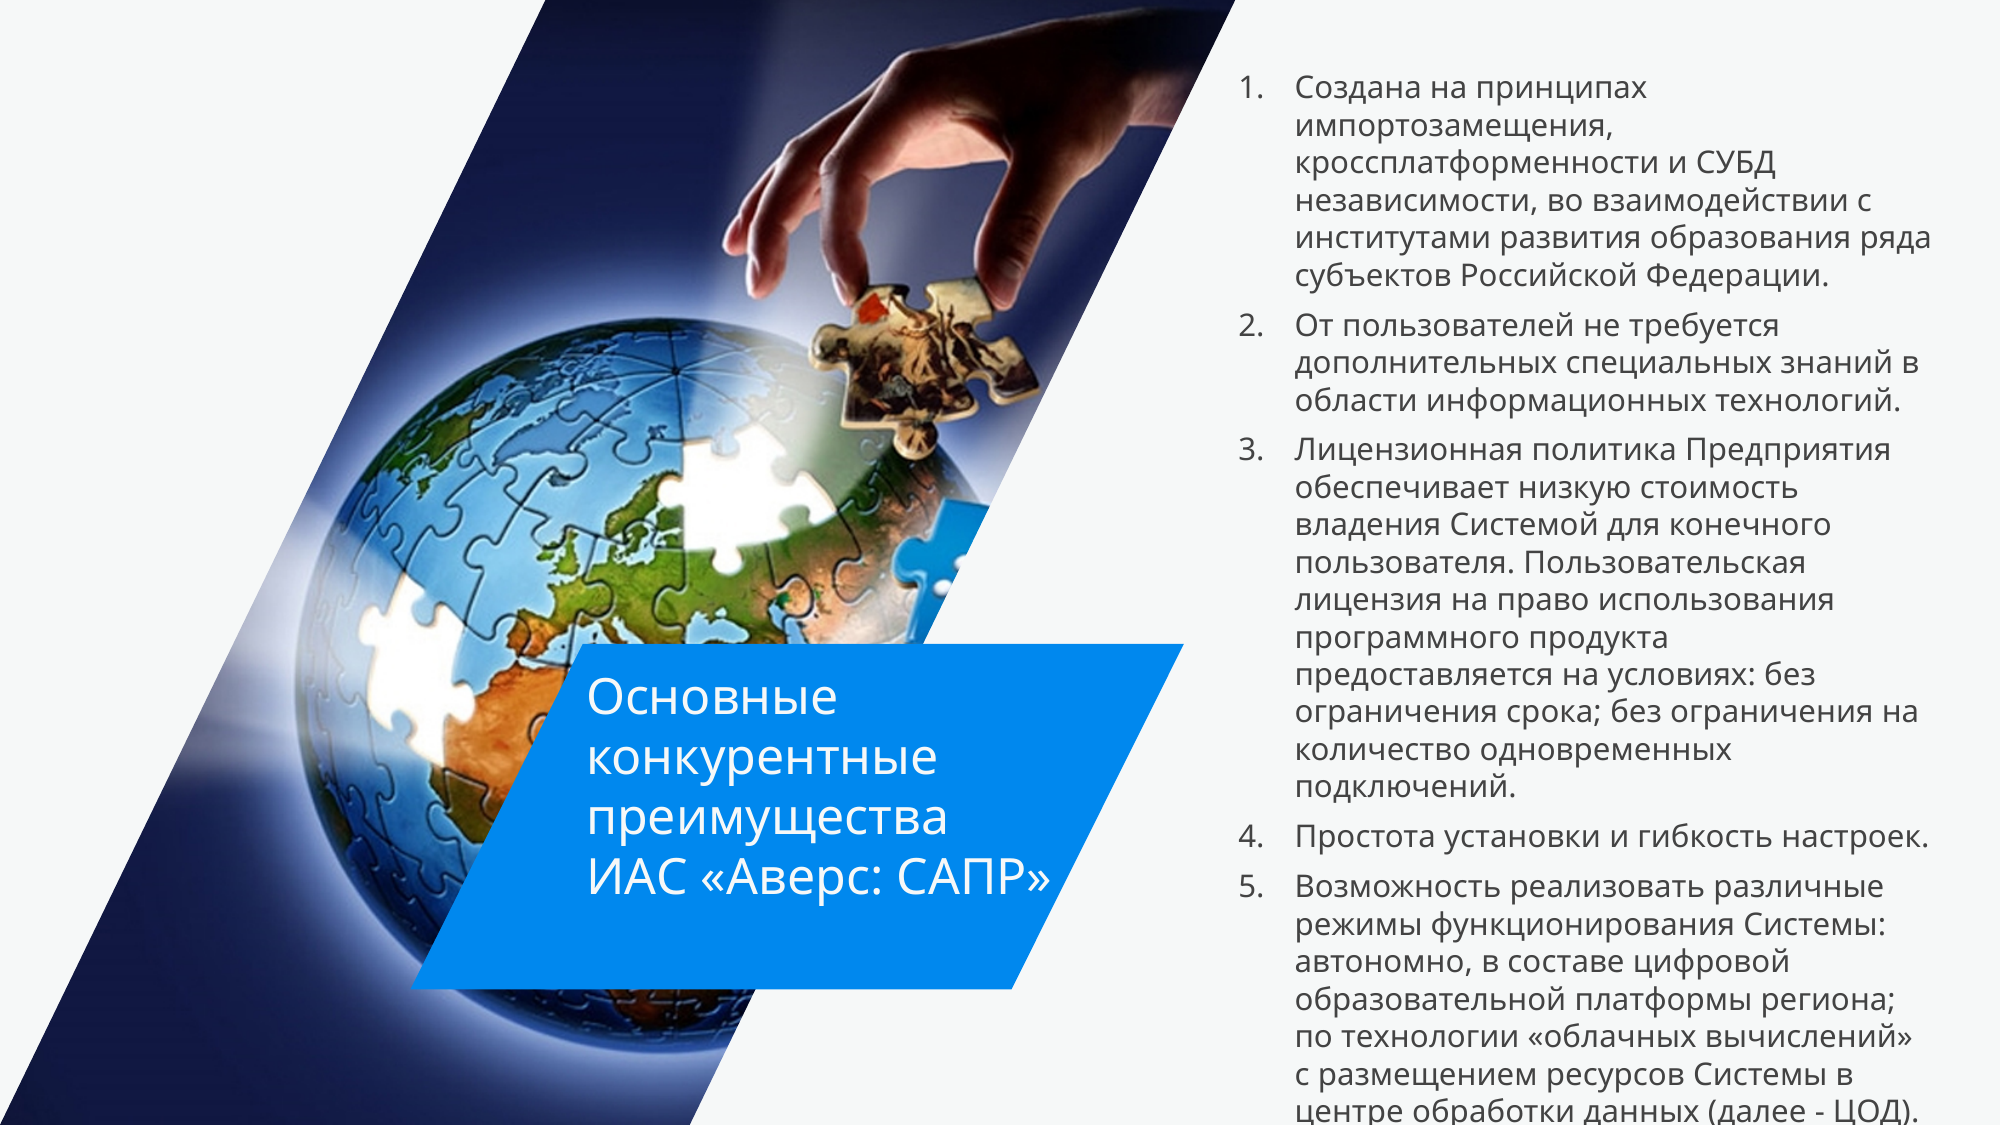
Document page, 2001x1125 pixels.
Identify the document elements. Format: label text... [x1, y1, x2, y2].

picture [0, 0, 1236, 1125]
text_box Создана на принципах импортозамещения, кроссплатформенности и СУБД независимости, во взаимодействии с институтами развития образования ряда субъектов Российской Федерации. От пользователей не требуется дополнительных специальных знаний в области информационных технологий. Лицензионная политика Предприятия обеспечивает низкую стоимость владения Системой для конечного пользователя. Пользовательская лицензия на право использования программного продукта предоставляется на условиях: без ограничения срока; без ограничения на количество одновременных подключений. Простота установки и гибкость настроек. Возможность реализовать различные режимы функционирования Системы: автономно, в составе цифровой образовательной платформы региона; по технологии «облачных вычислений» с размещением ресурсов Системы в центре обработки данных (далее - ЦОД). [1236, 60, 1949, 1125]
